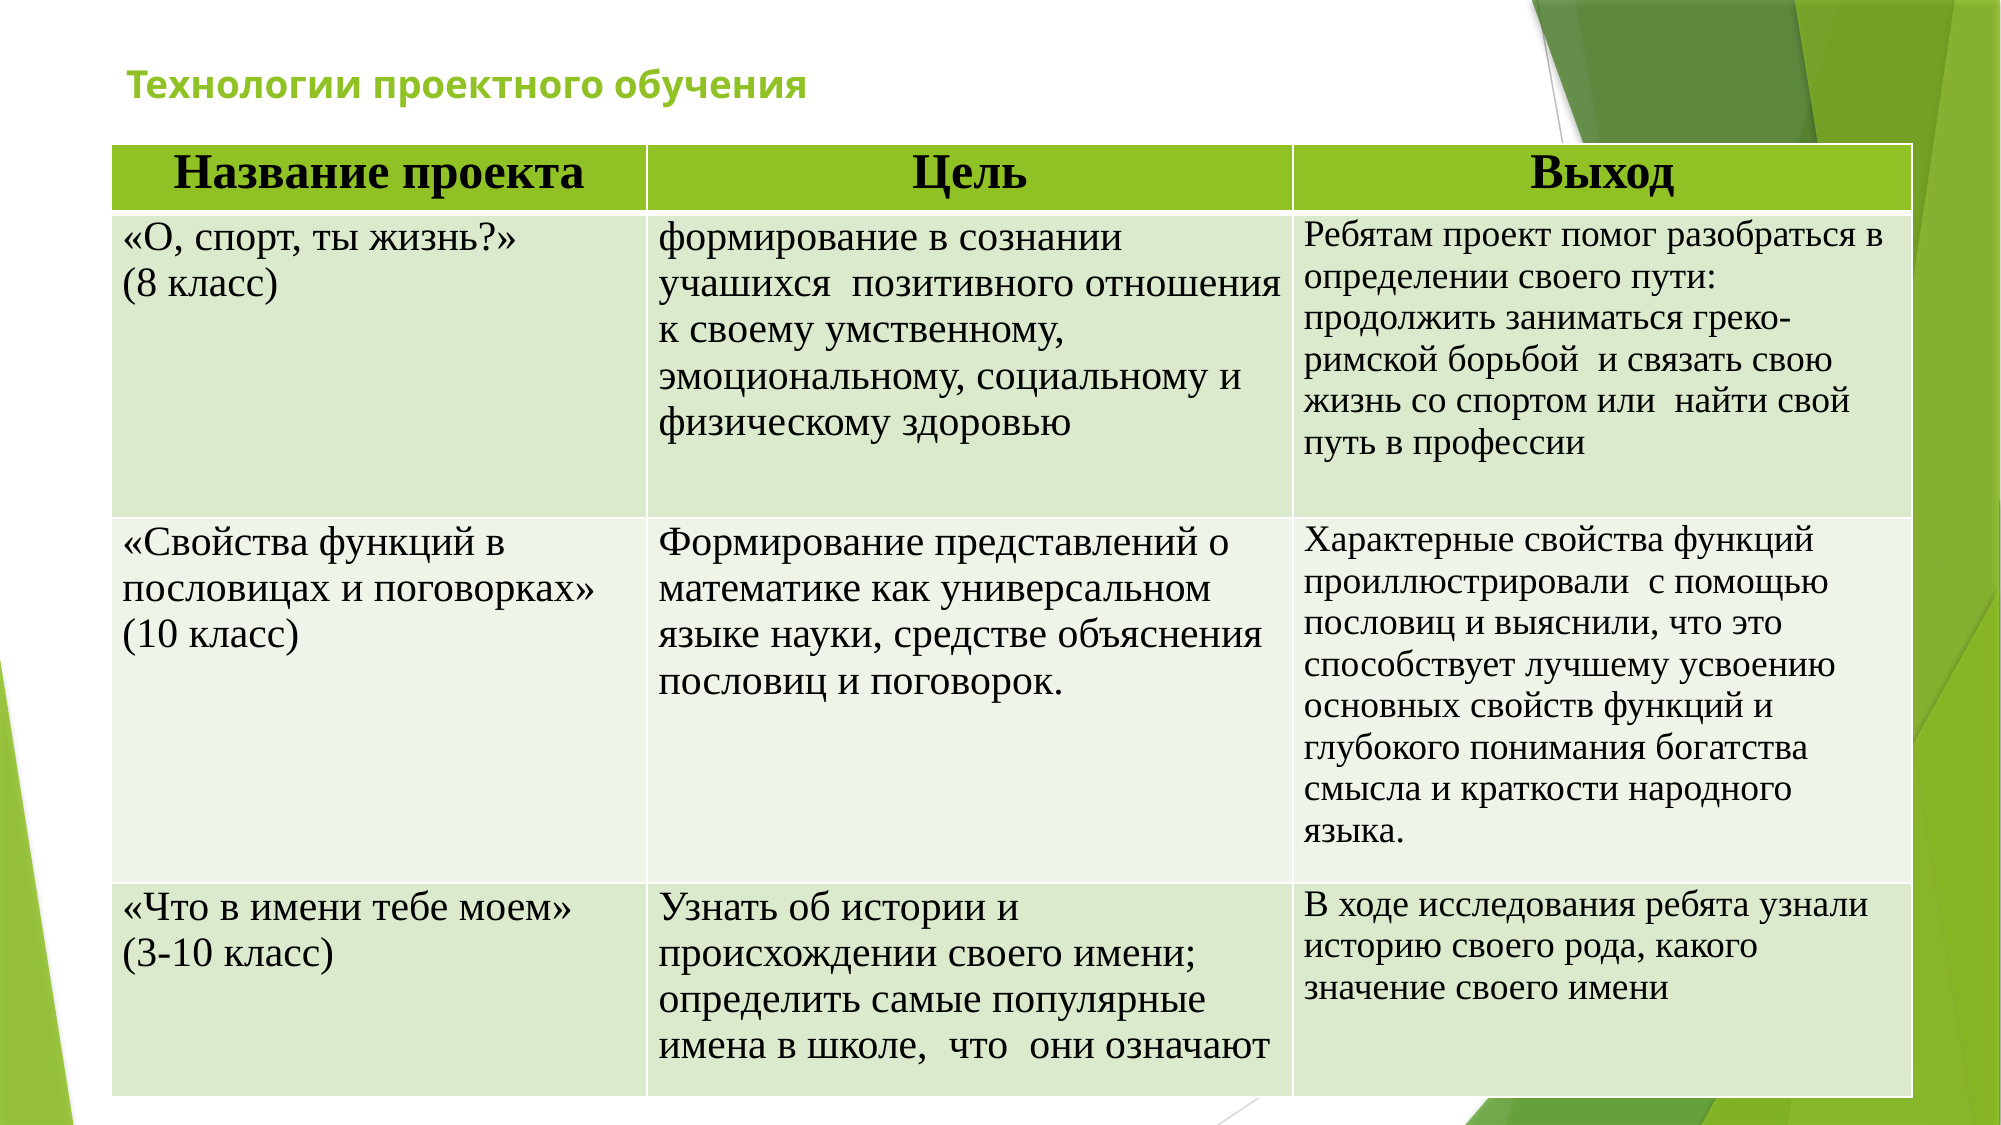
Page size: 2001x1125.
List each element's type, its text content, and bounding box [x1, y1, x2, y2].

table_header Название проекта [112, 145, 646, 210]
table_cell Характерные свойства функций проиллюстрировали с помощью пословиц и выяснили, что это способствует лучшему усвоению основных свойств функций и глубокого понимания богатства смысла и краткости народного языка. [1294, 519, 1911, 882]
table_cell «Свойства функций в пословицах и поговорках» (10 класс) [112, 519, 646, 882]
table_header Цель [648, 145, 1292, 210]
table_cell Узнать об истории и происхождении своего имени; определить самые популярные имена в школе, что они означают [648, 884, 1292, 1096]
table_cell В ходе исследования ребята узнали историю своего рода, какого значение своего имени [1294, 884, 1911, 1096]
table_cell формирование в сознании учашихся позитивного отношения к своему умственному, эмоциональному, социальному и физическому здоровью [648, 216, 1292, 517]
table_header Выход [1294, 145, 1911, 210]
table_cell «О, спорт, ты жизнь?» (8 класс) [112, 216, 646, 517]
table_cell «Что в имени тебе моем» (3-10 класс) [112, 884, 646, 1096]
title Технологии проектного обучения [111, 52, 1522, 143]
table_cell Формирование представлений о математике как универсальном языке науки, средстве объяснения пословиц и поговорок. [648, 519, 1292, 882]
table_cell Ребятам проект помог разобраться в определении своего пути: продолжить заниматься греко-римской борьбой и связать свою жизнь со спортом или найти свой путь в профессии [1294, 216, 1911, 517]
